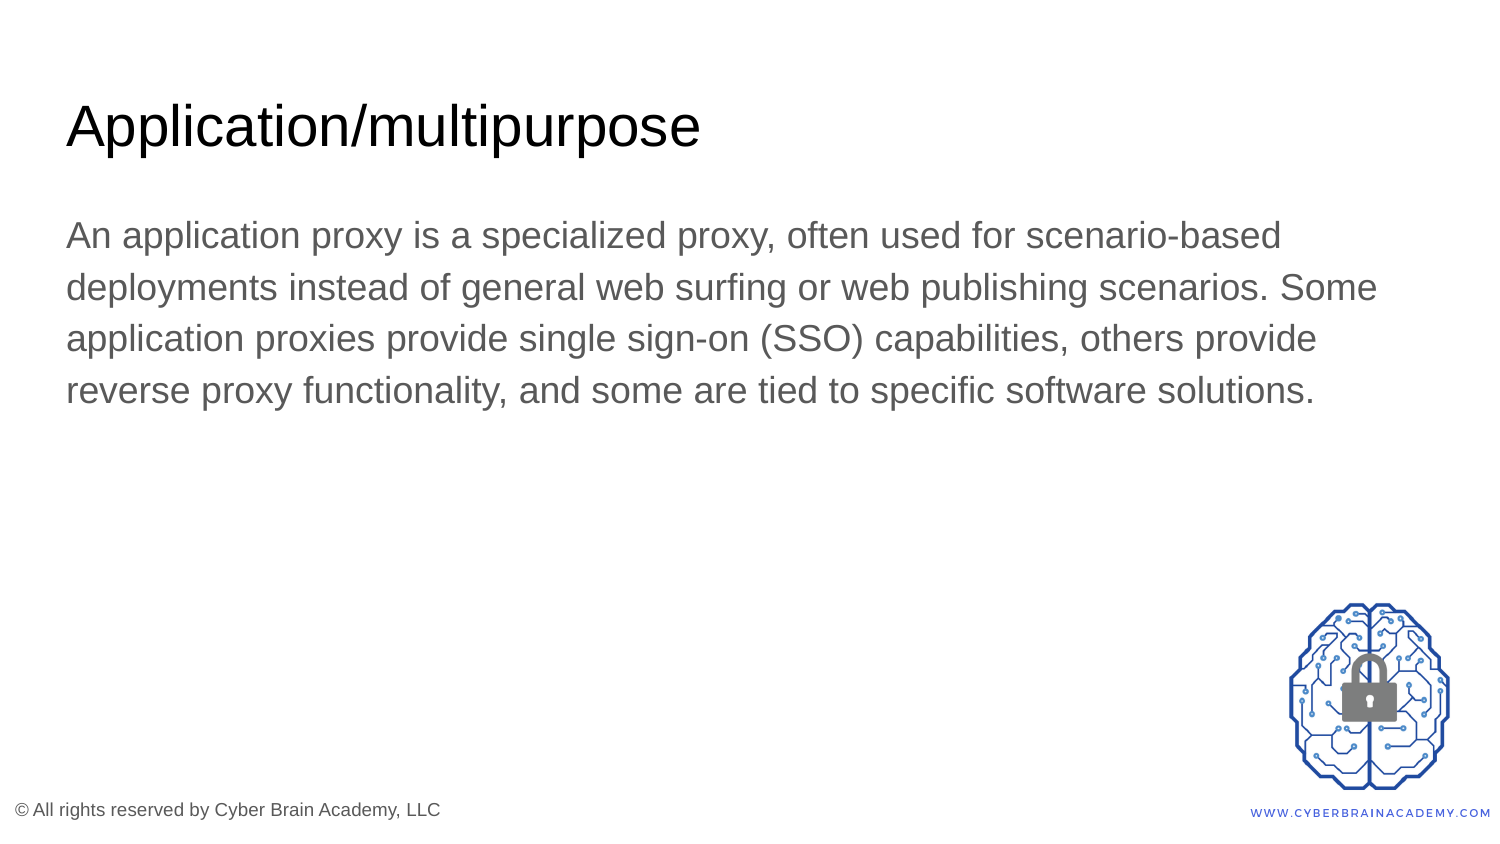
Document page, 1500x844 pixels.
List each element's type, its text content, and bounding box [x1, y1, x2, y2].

list An application proxy is a specialized proxy, often used for scenario-based deployments instead of general web surfing or web publishing scenarios. Some application proxies provide single sign-on (SSO) capabilities, others provide reverse proxy functionality, and some are tied to specific software solutions. [51, 189, 1449, 750]
picture [1242, 586, 1500, 844]
title Application/multipurpose [51, 72, 1449, 167]
